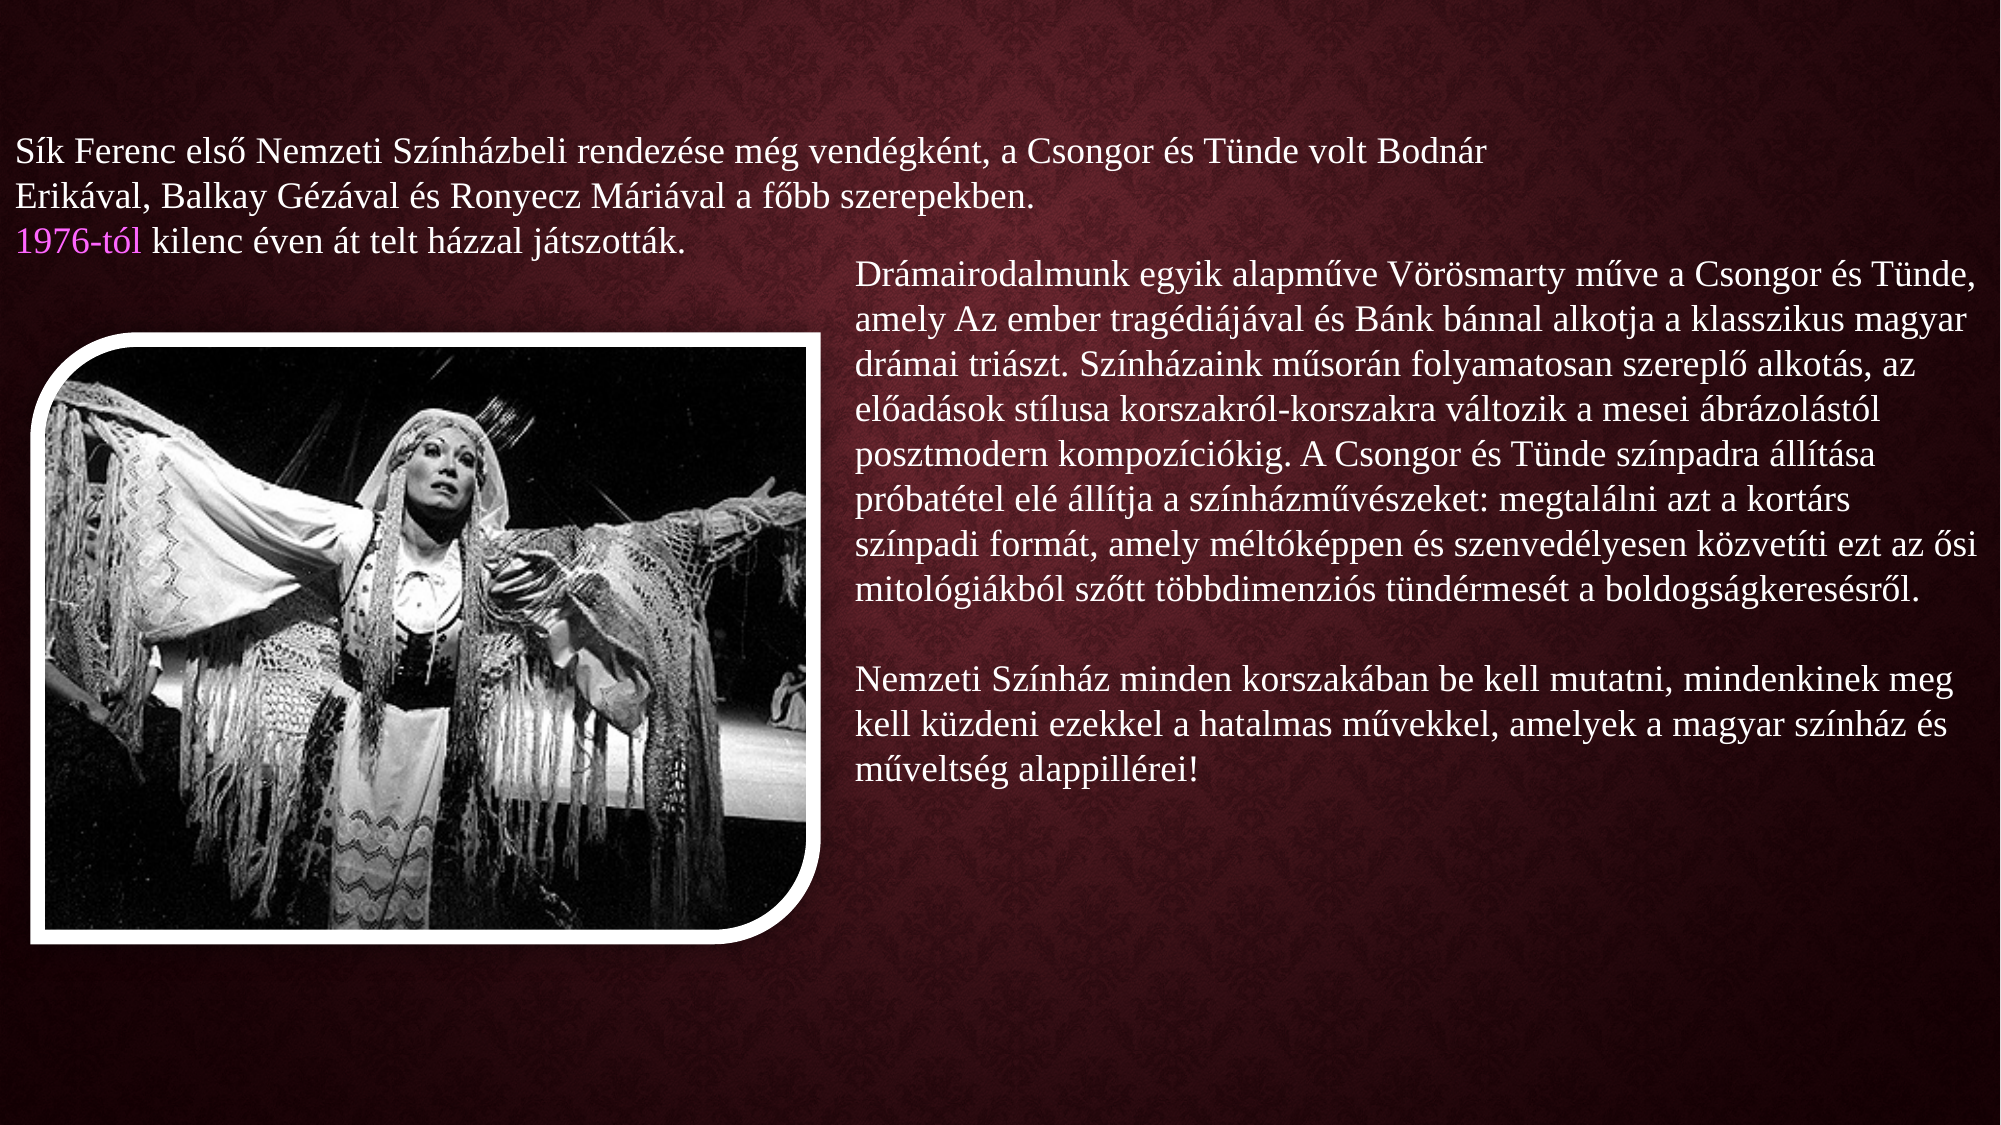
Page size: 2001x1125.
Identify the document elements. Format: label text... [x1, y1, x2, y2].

text_box Sík Ferenc első Nemzeti Színházbeli rendezése még vendégként, a Csongor és Tünde volt Bodnár Erikával, Balkay Gézával és Ronyecz Máriával a főbb szerepekben. 1976-tól kilenc éven át telt házzal játszották. [0, 118, 1511, 268]
text_box Drámairodalmunk egyik alapműve Vörösmarty műve a Csongor és Tünde, amely Az ember tragédiájával és Bánk bánnal alkotja a klasszikus magyar drámai triászt. Színházaink műsorán folyamatosan szereplő alkotás, az előadások stílusa korszakról-korszakra változik a mesei ábrázolástól posztmodern kompozíciókig. A Csongor és Tünde színpadra állítása próbatétel elé állítja a színházművészeket: megtalálni azt a kortárs színpadi formát, amely méltóképpen és szenvedélyesen közvetíti ezt az ősi mitológiákból szőtt többdimenziós tündérmesét a boldogságkeresésről. Nemzeti Színház minden korszakában be kell mutatni, mindenkinek meg kell küzdeni ezekkel a hatalmas művekkel, amelyek a magyar színház és műveltség alappillérei! [840, 241, 2000, 842]
picture [37, 339, 814, 938]
